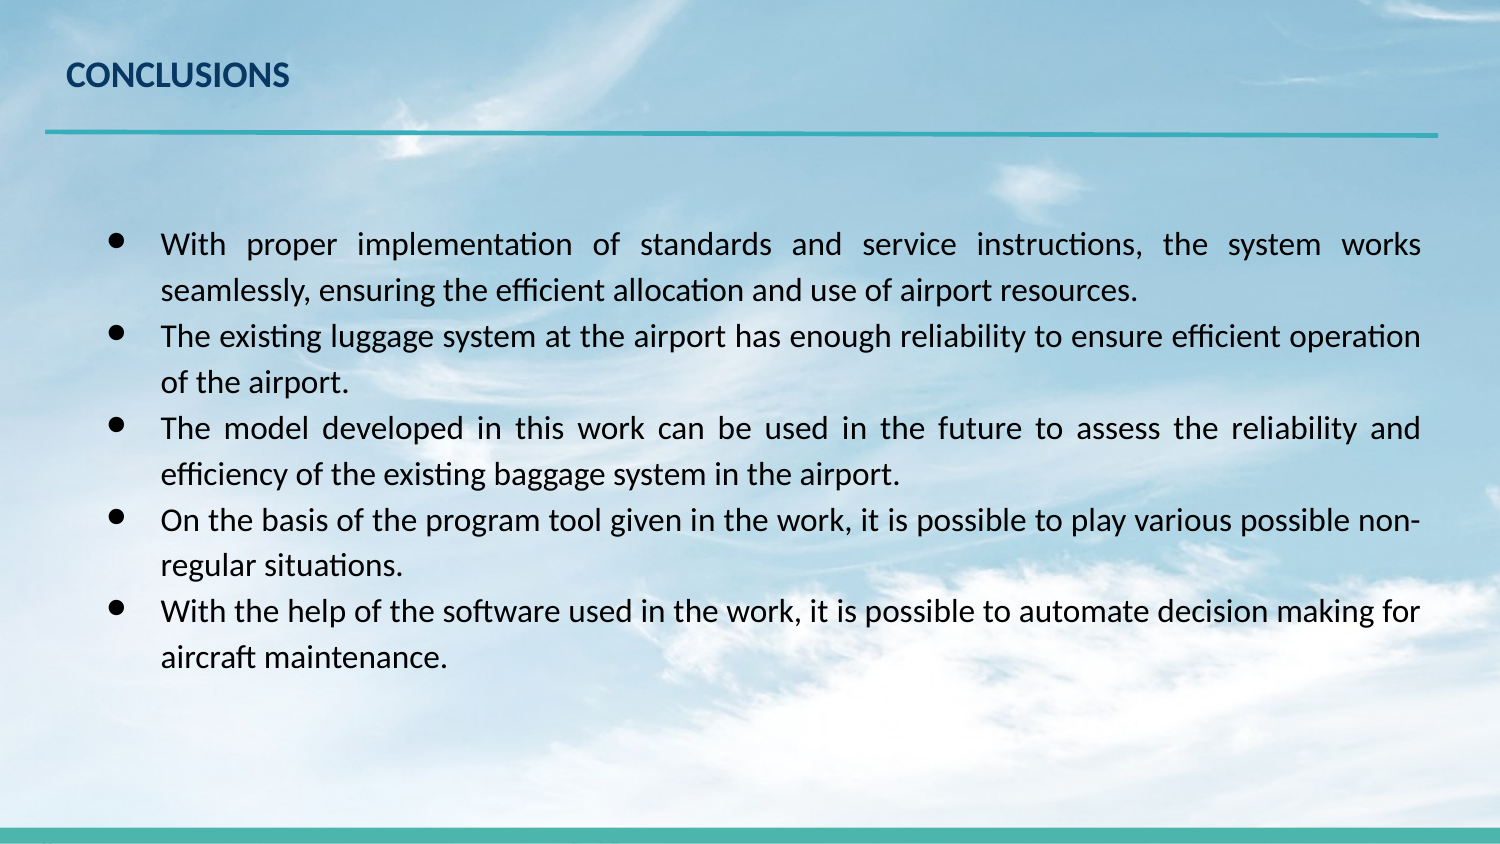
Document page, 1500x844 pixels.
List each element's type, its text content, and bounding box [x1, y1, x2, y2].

text_box With proper implementation of standards and service instructions, the system works seamlessly, ensuring the efficient allocation and use of airport resources. The existing luggage system at the airport has enough reliability to ensure efficient operation of the airport. The model developed in this work can be used in the future to assess the reliability and efficiency of the existing baggage system in the airport. On the basis of the program tool given in the work, it is possible to play various possible non-regular situations. With the help of the software used in the work, it is possible to automate decision making for aircraft maintenance. [70, 200, 1439, 738]
title CONCLUSIONS [51, 34, 1449, 151]
picture [0, 0, 1500, 827]
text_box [44, 131, 1439, 136]
